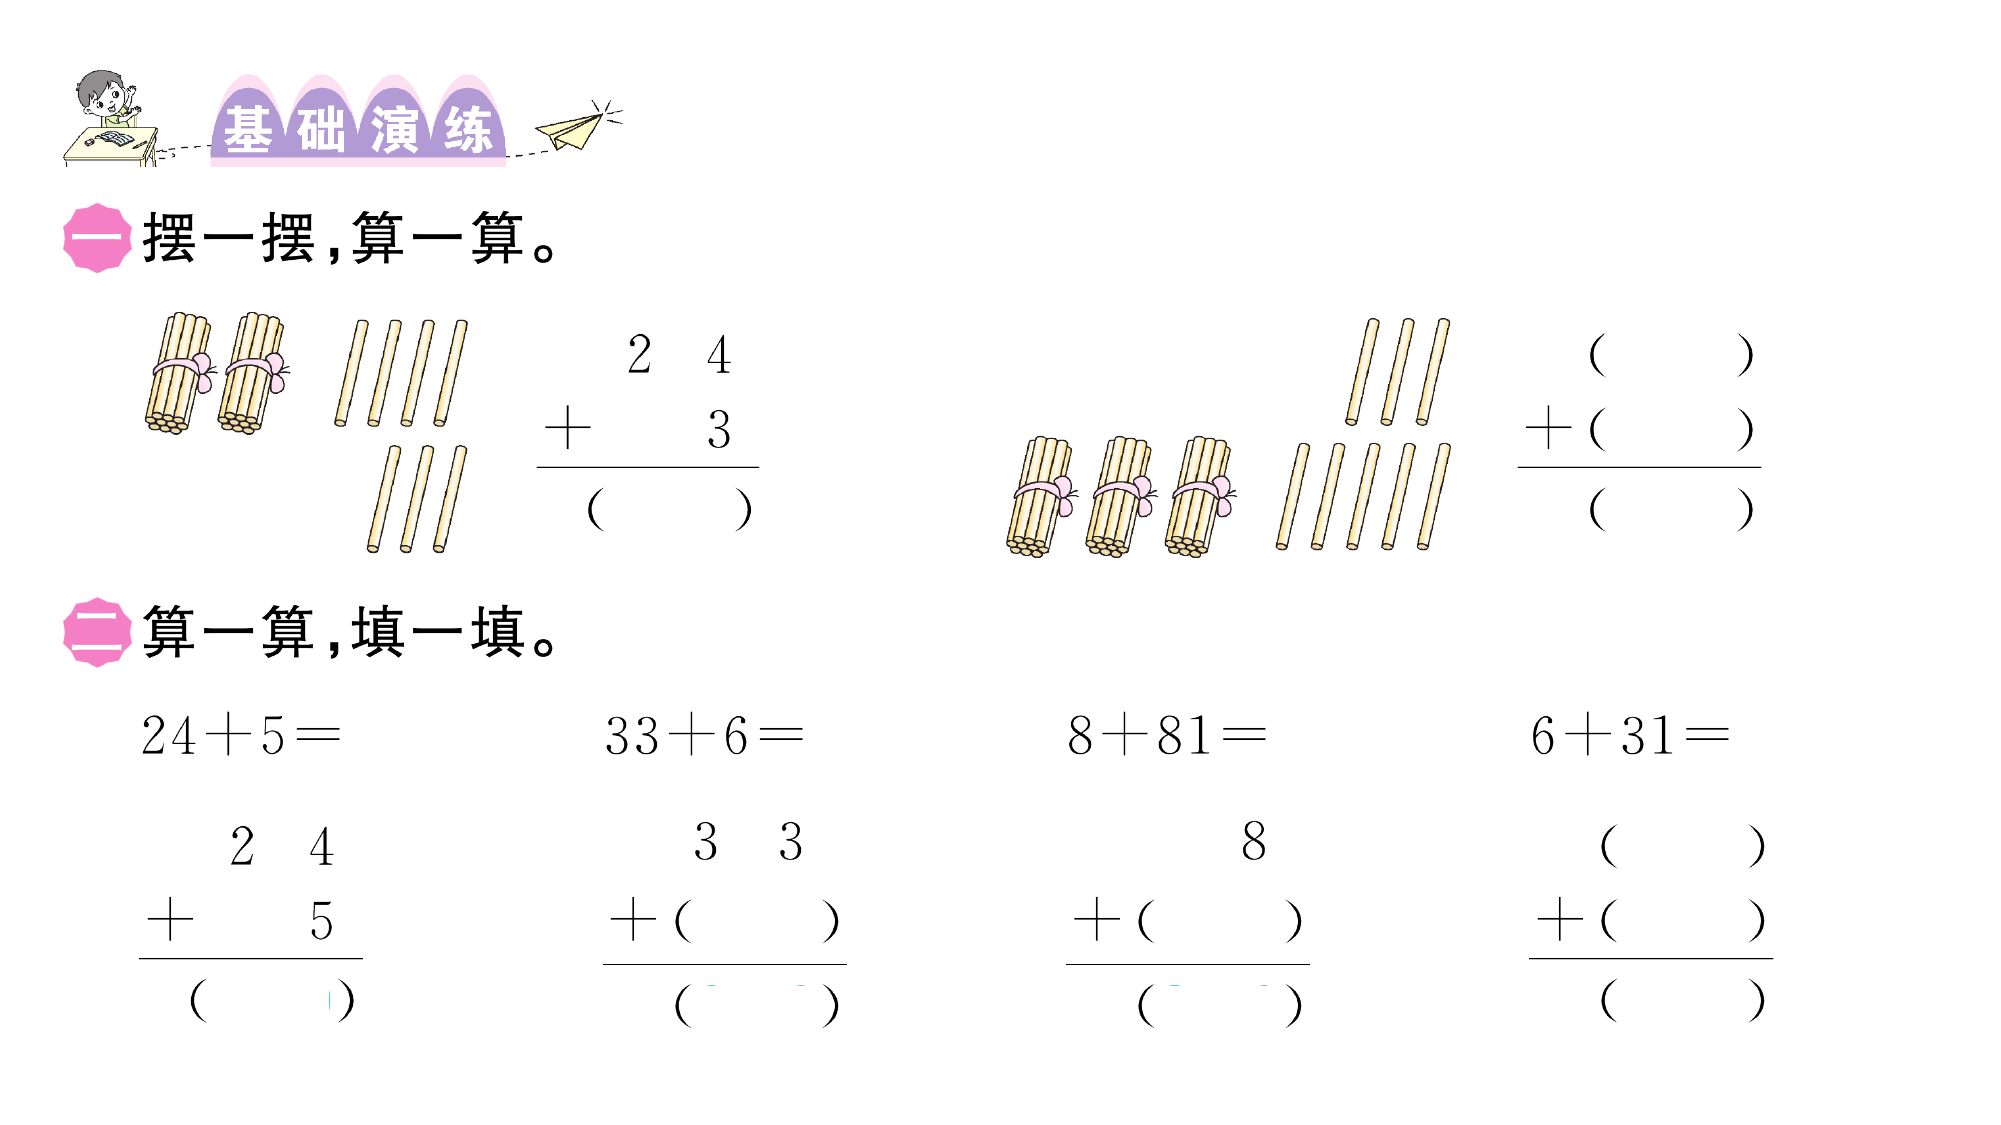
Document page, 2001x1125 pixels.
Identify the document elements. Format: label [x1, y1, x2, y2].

picture [58, 58, 1949, 1063]
